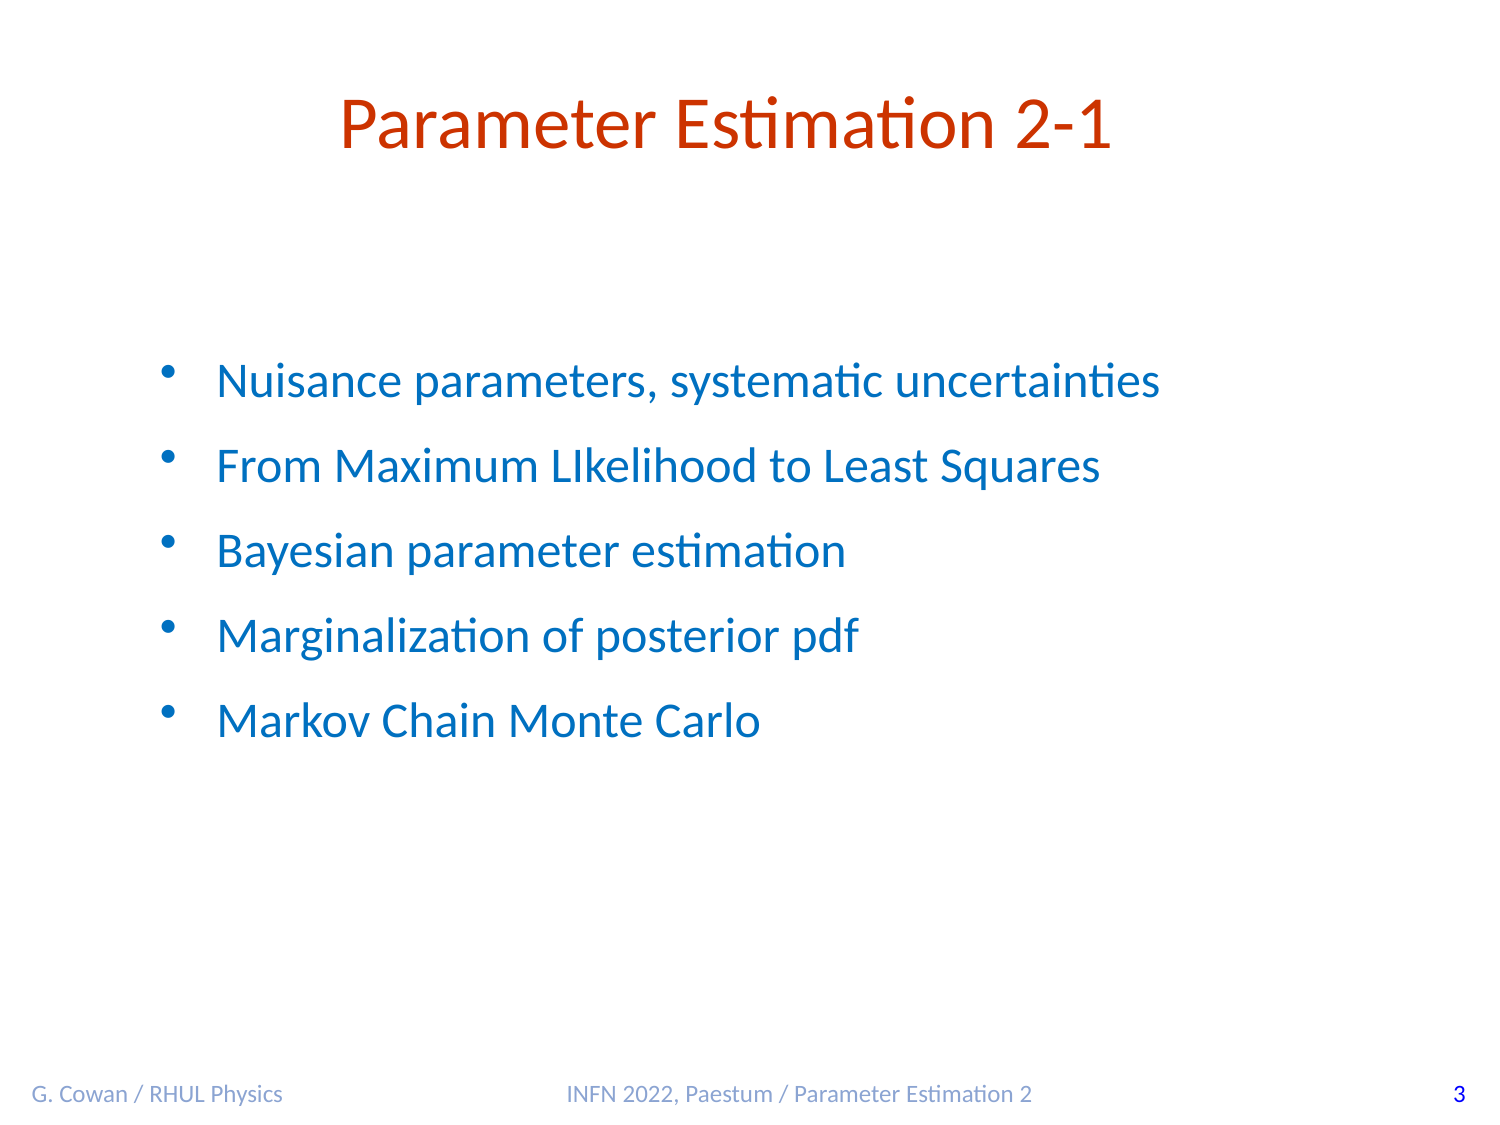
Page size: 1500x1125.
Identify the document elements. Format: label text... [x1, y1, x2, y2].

footer INFN 2022, Paestum / Parameter Estimation 2 [338, 1062, 1262, 1123]
slide_number 3 [1262, 1062, 1481, 1123]
slide_number G. Cowan / RHUL Physics [16, 1062, 338, 1123]
text_box Nuisance parameters, systematic uncertainties From Maximum LIkelihood to Least Squares Bayesian parameter estimation Marginalization of posterior pdf Markov Chain Monte Carlo [145, 340, 1176, 755]
